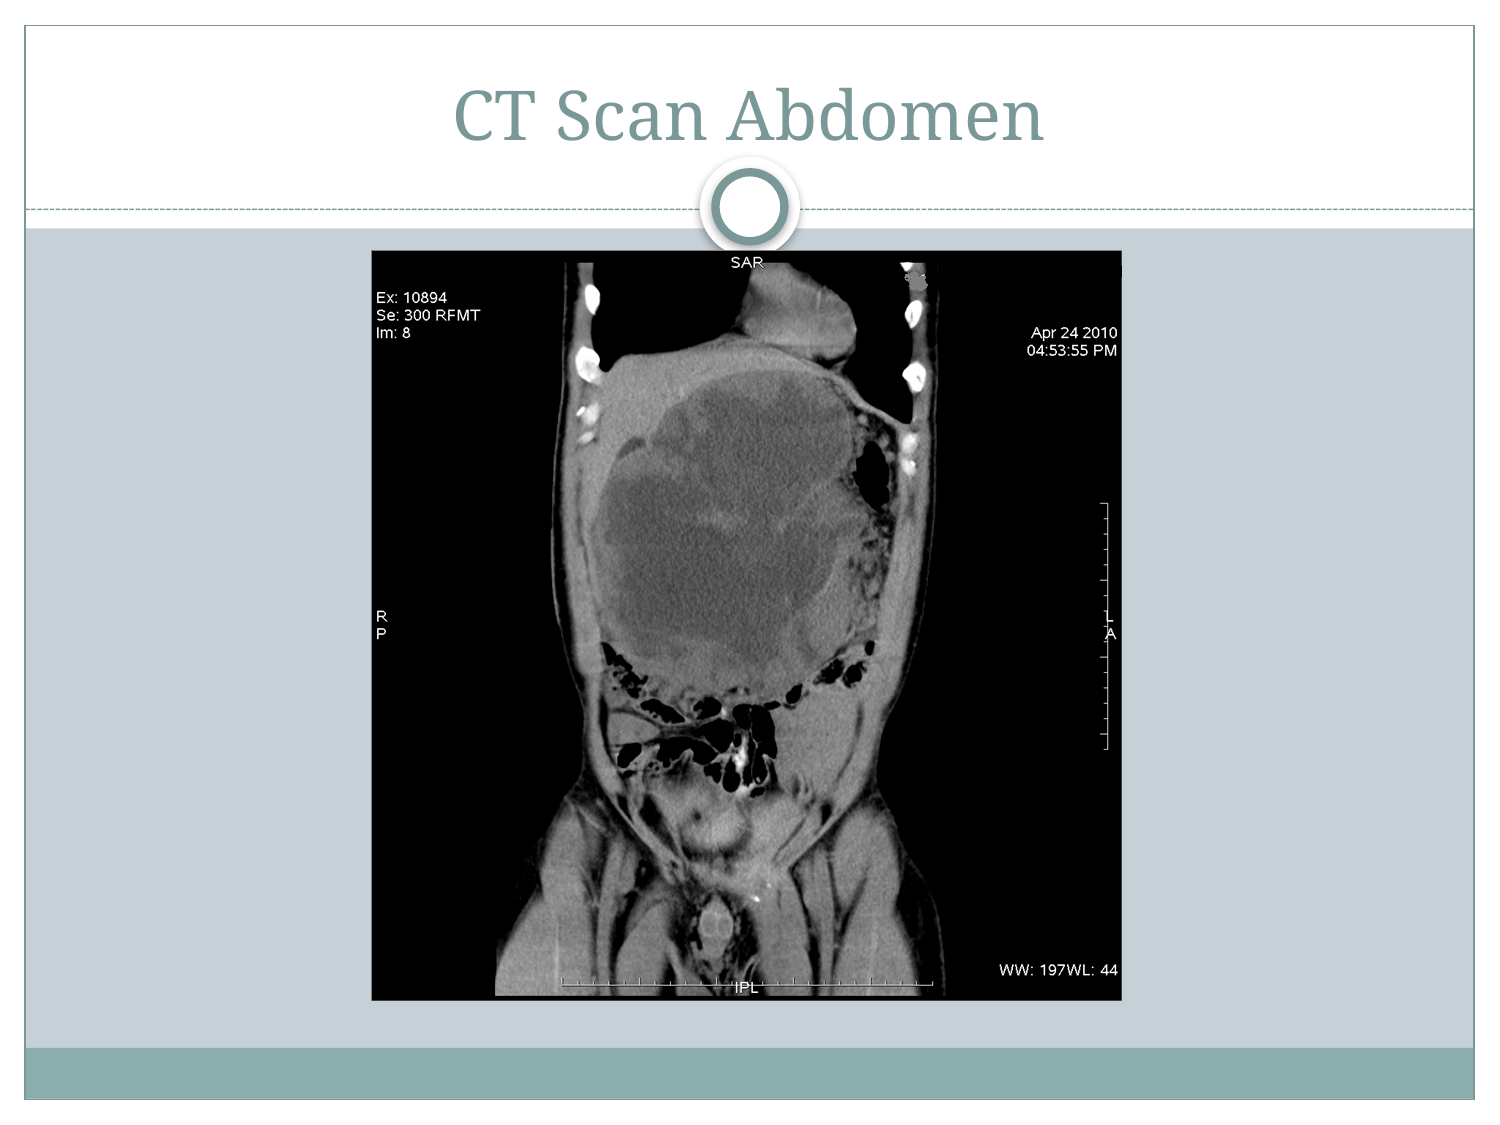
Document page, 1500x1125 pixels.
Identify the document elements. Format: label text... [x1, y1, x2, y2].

title CT Scan Abdomen [49, 37, 1450, 162]
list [371, 250, 1123, 1001]
